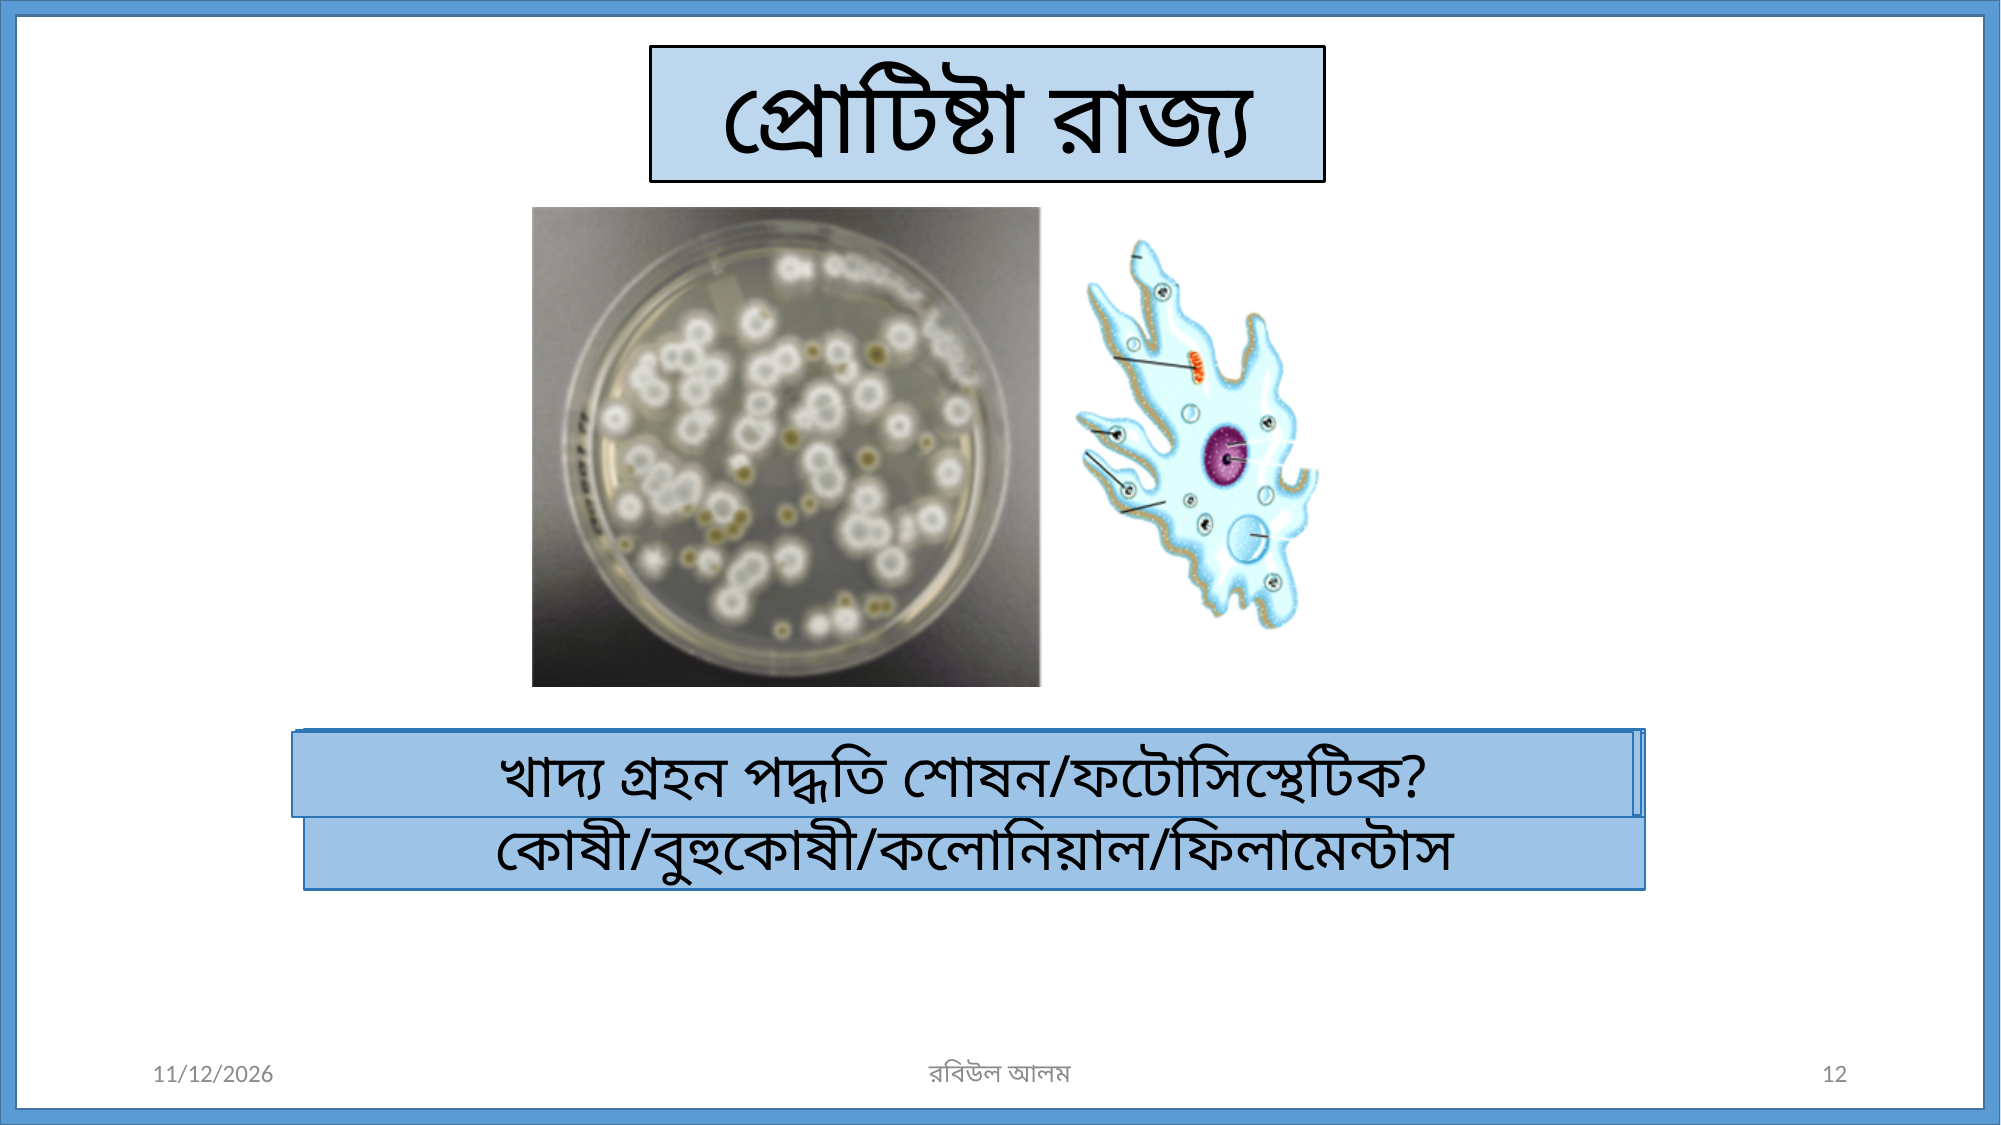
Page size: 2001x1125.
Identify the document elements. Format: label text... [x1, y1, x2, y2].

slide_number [137, 1042, 588, 1103]
text_box কোষগুলো কী আনুবীক্ষনিক/এক কোষী/বুহুকোষী/কলোনিয়াল/ফিলামেন্টাস [304, 818, 1646, 890]
slide_number 12 [1412, 1042, 1863, 1103]
text_box কোষগুলো কী কী সাইটোপ্লাজমীয় অংগানু আছে? [304, 732, 1646, 818]
text_box কোষগুলো নিউক্লিয়াস কী সুগঠিত? [304, 728, 1646, 732]
footer রবিউল আলম [662, 1042, 1338, 1103]
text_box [532, 207, 1402, 687]
text_box প্রোটিষ্টা রাজ্য [650, 46, 1325, 182]
text_box খাদ্য গ্রহন পদ্ধতি কেমন? [300, 729, 1642, 815]
text_box খাদ্য গ্রহন পদ্ধতি শোষন/ফটোসিস্থেটিক? [292, 732, 1634, 817]
